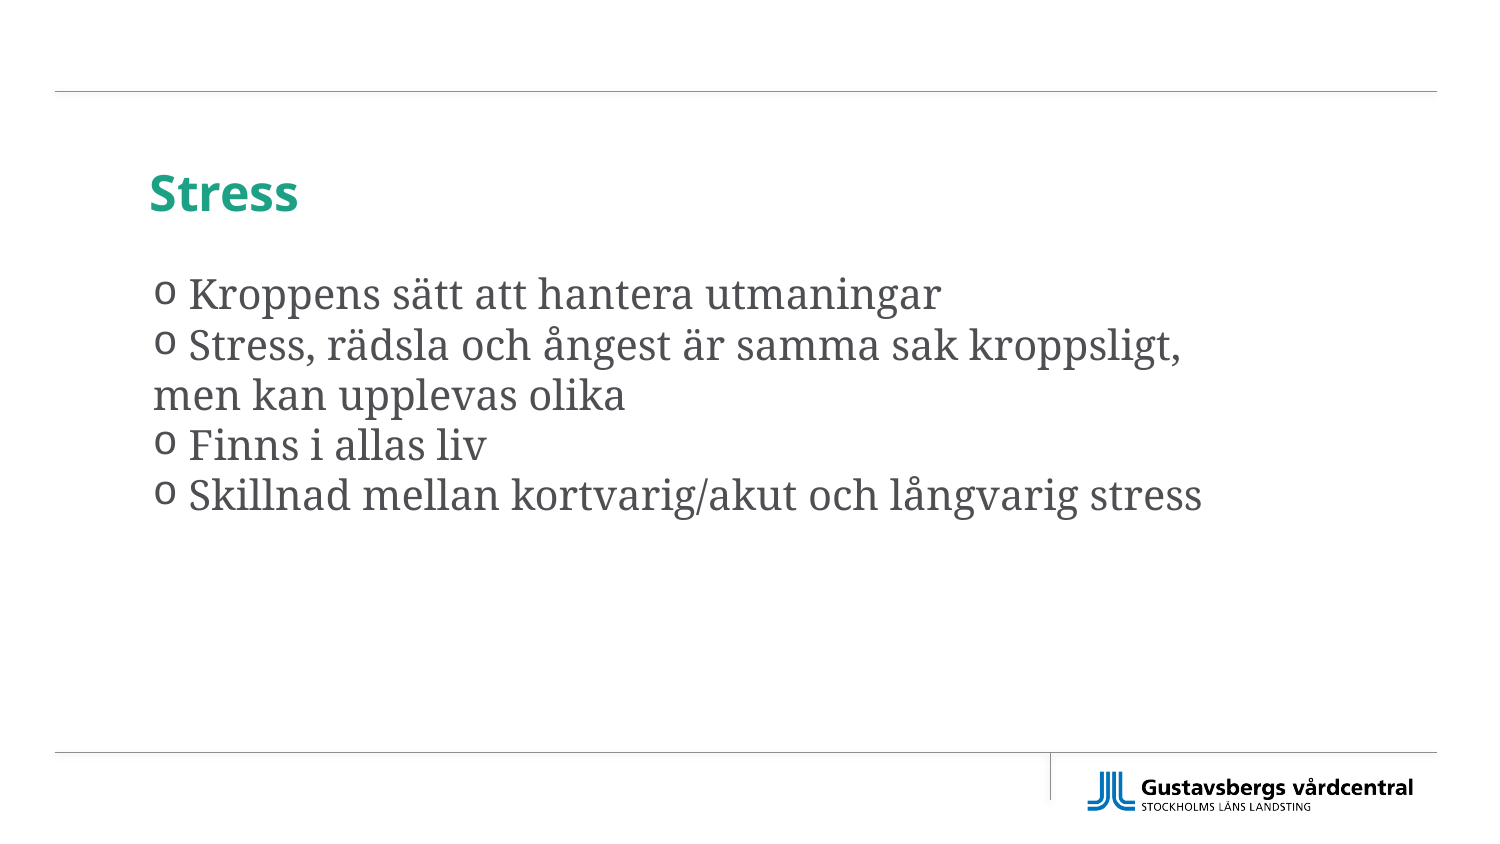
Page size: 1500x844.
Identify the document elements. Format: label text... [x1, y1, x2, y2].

title Stress [134, 150, 1021, 230]
picture [1068, 752, 1432, 830]
subtitle Kroppens sätt att hantera utmaningar Stress, rädsla och ångest är samma sak kroppsligt, men kan upplevas olika Finns i allas liv Skillnad mellan kortvarig/akut och långvarig stress [138, 268, 1247, 670]
